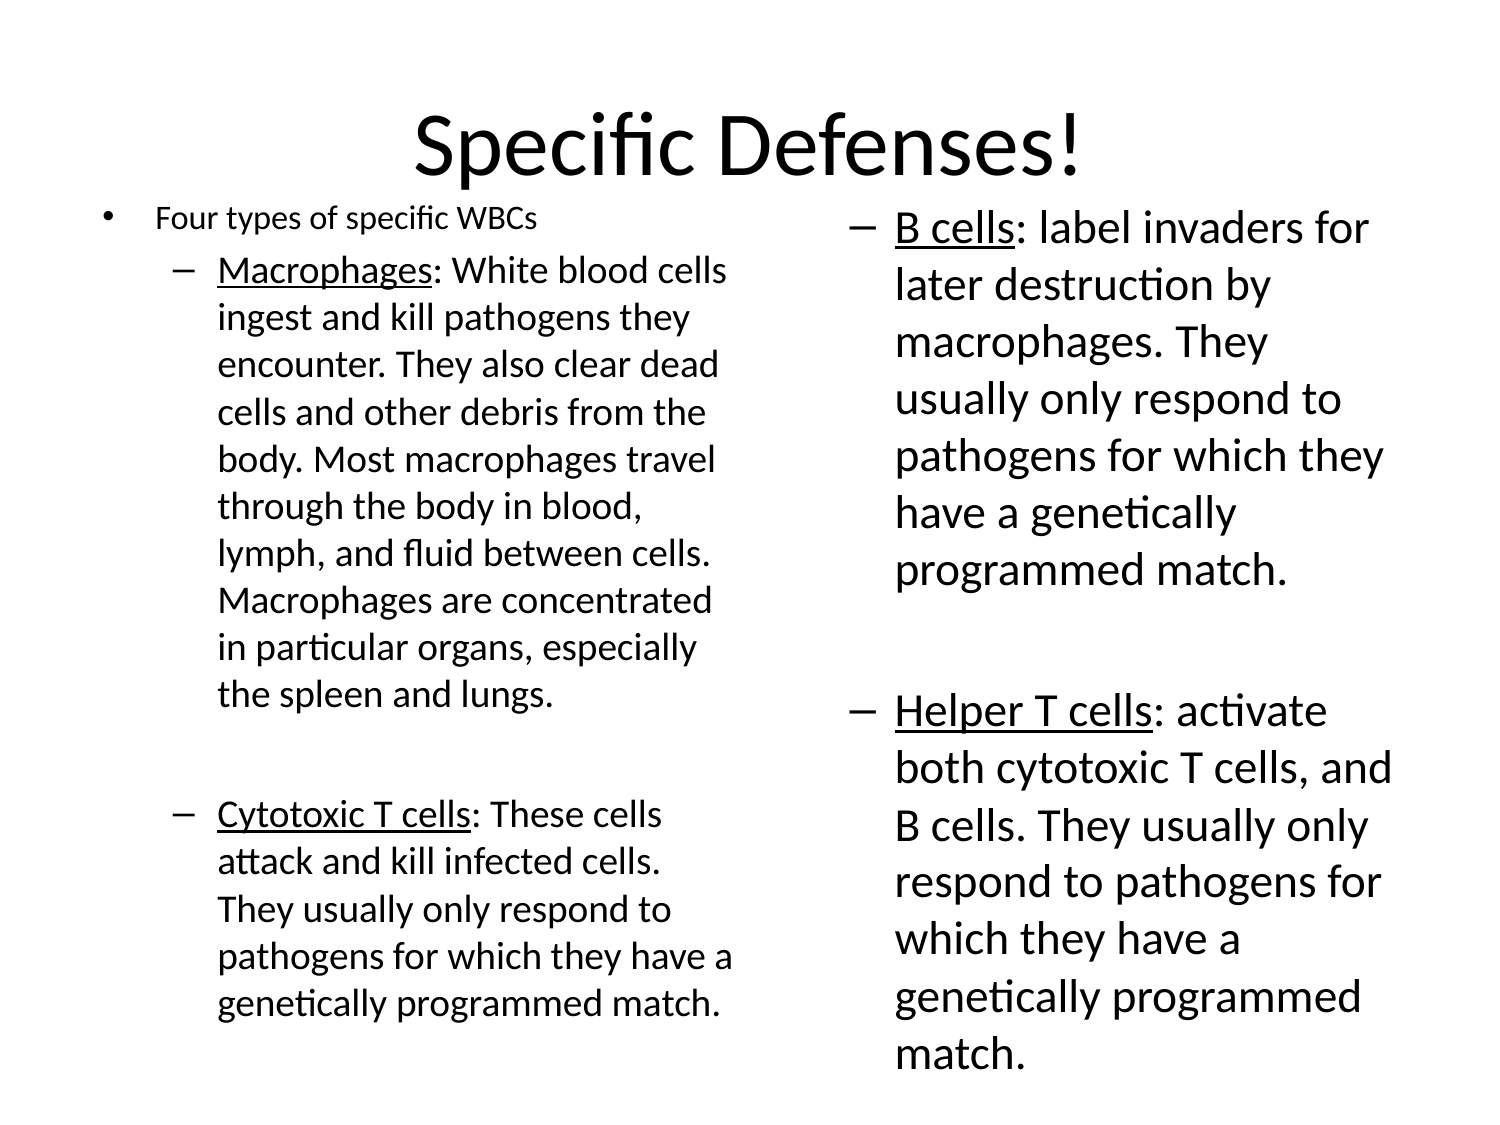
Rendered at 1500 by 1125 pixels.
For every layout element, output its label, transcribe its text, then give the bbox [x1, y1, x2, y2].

title Specific Defenses! [75, 45, 1425, 233]
list B cells: label invaders for later destruction by macrophages. They usually only respond to pathogens for which they have a genetically programmed match. Helper T cells: activate both cytotoxic T cells, and B cells. They usually only respond to pathogens for which they have a genetically programmed match. [762, 188, 1425, 1113]
list Four types of specific WBCs Macrophages: White blood cells ingest and kill pathogens they encounter. They also clear dead cells and other debris from the body. Most macrophages travel through the body in blood, lymph, and fluid between cells. Macrophages are concentrated in particular organs, especially the spleen and lungs. Cytotoxic T cells: These cells attack and kill infected cells. They usually only respond to pathogens for which they have a genetically programmed match. [87, 187, 750, 1125]
